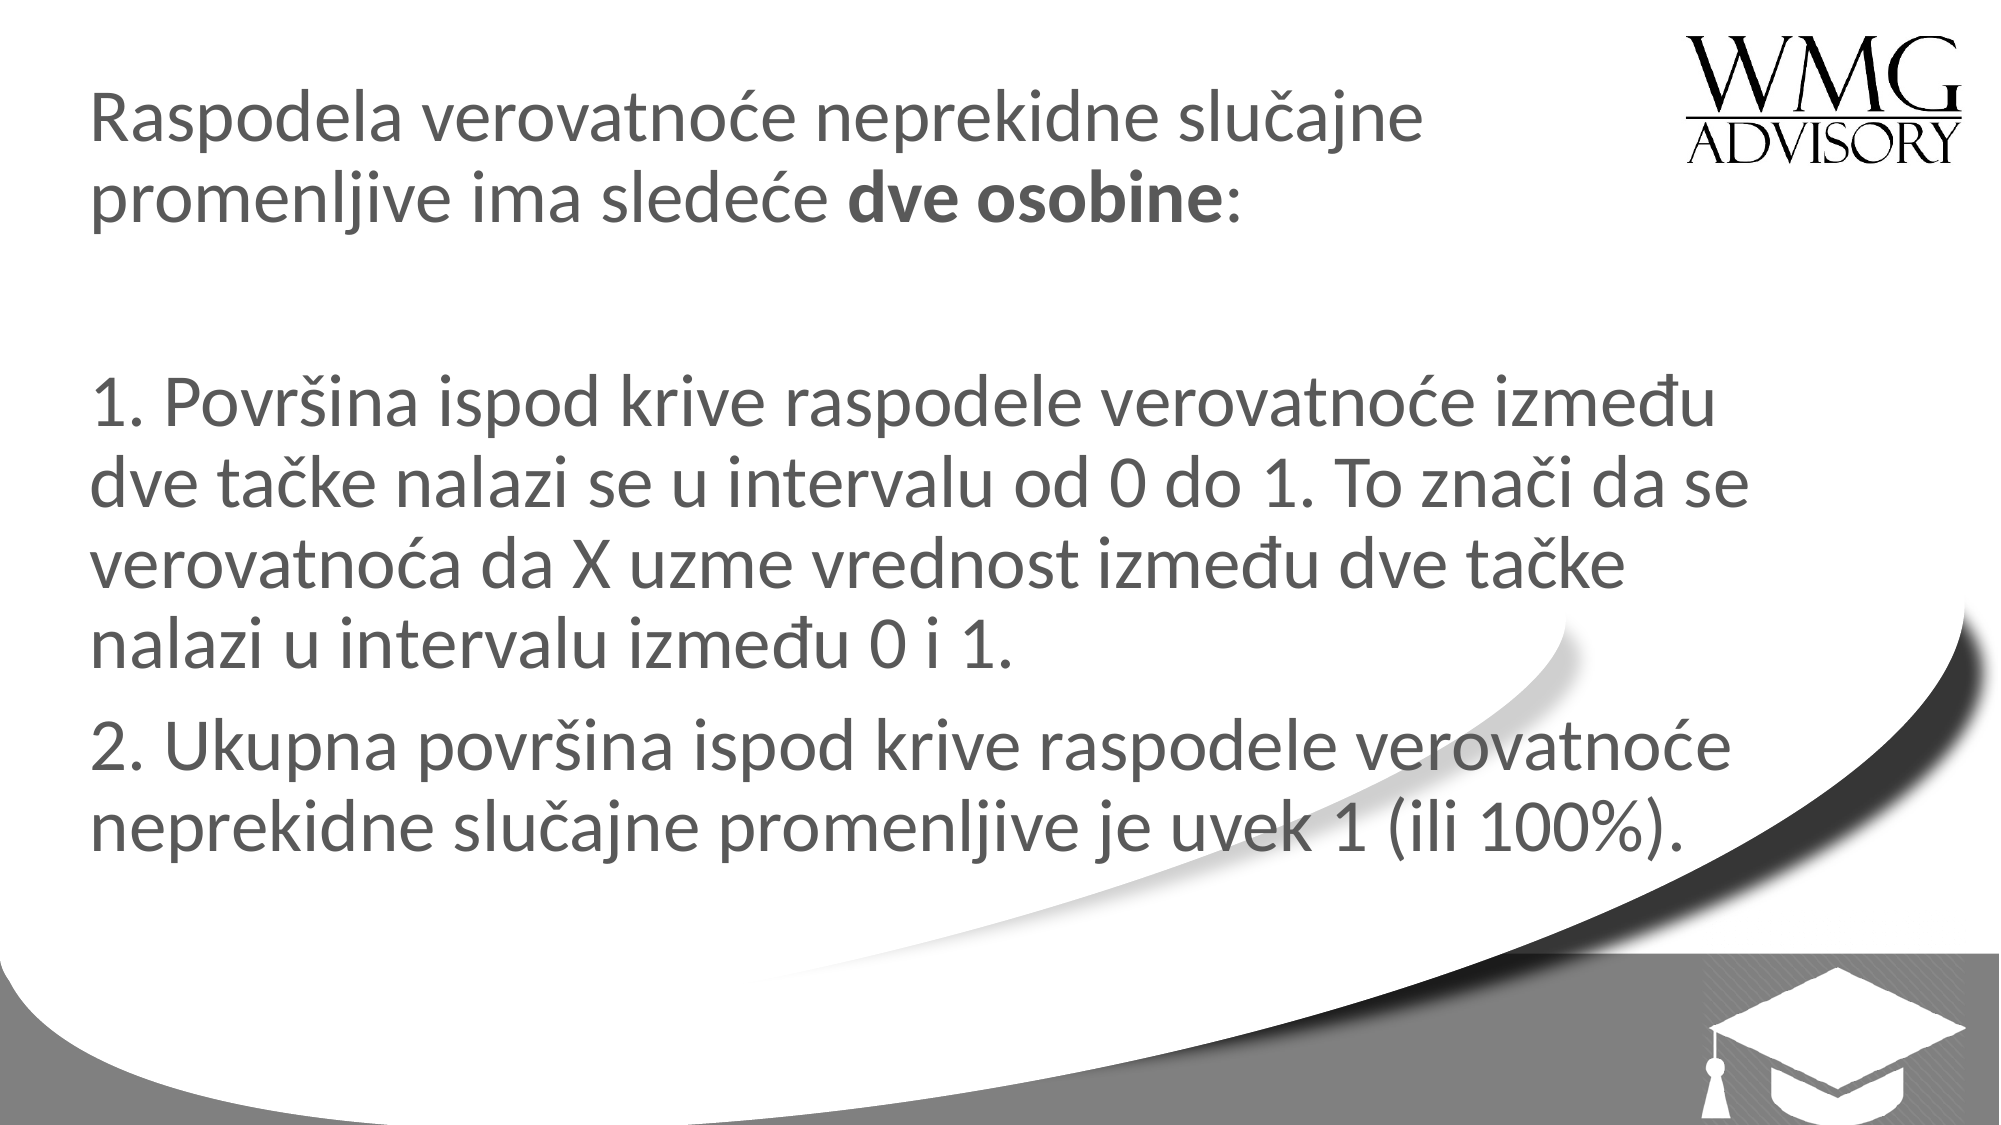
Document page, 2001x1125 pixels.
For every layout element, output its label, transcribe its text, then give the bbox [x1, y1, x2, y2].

list Raspodela verovatnoće neprekidne slučajne promenljive ima sledeće dve osobine: 1. Površina ispod krive raspodele verovatnoće između dve tačke nalazi se u intervalu od 0 do 1. To znači da se verovatnoća da X uzme vrednost između dve tačke nalazi u intervalu između 0 i 1. 2. Ukupna površina ispod krive raspodele verovatnoće neprekidne slučajne promenljive je uvek 1 (ili 100%). [75, 69, 1803, 1125]
picture [1681, 36, 1966, 166]
